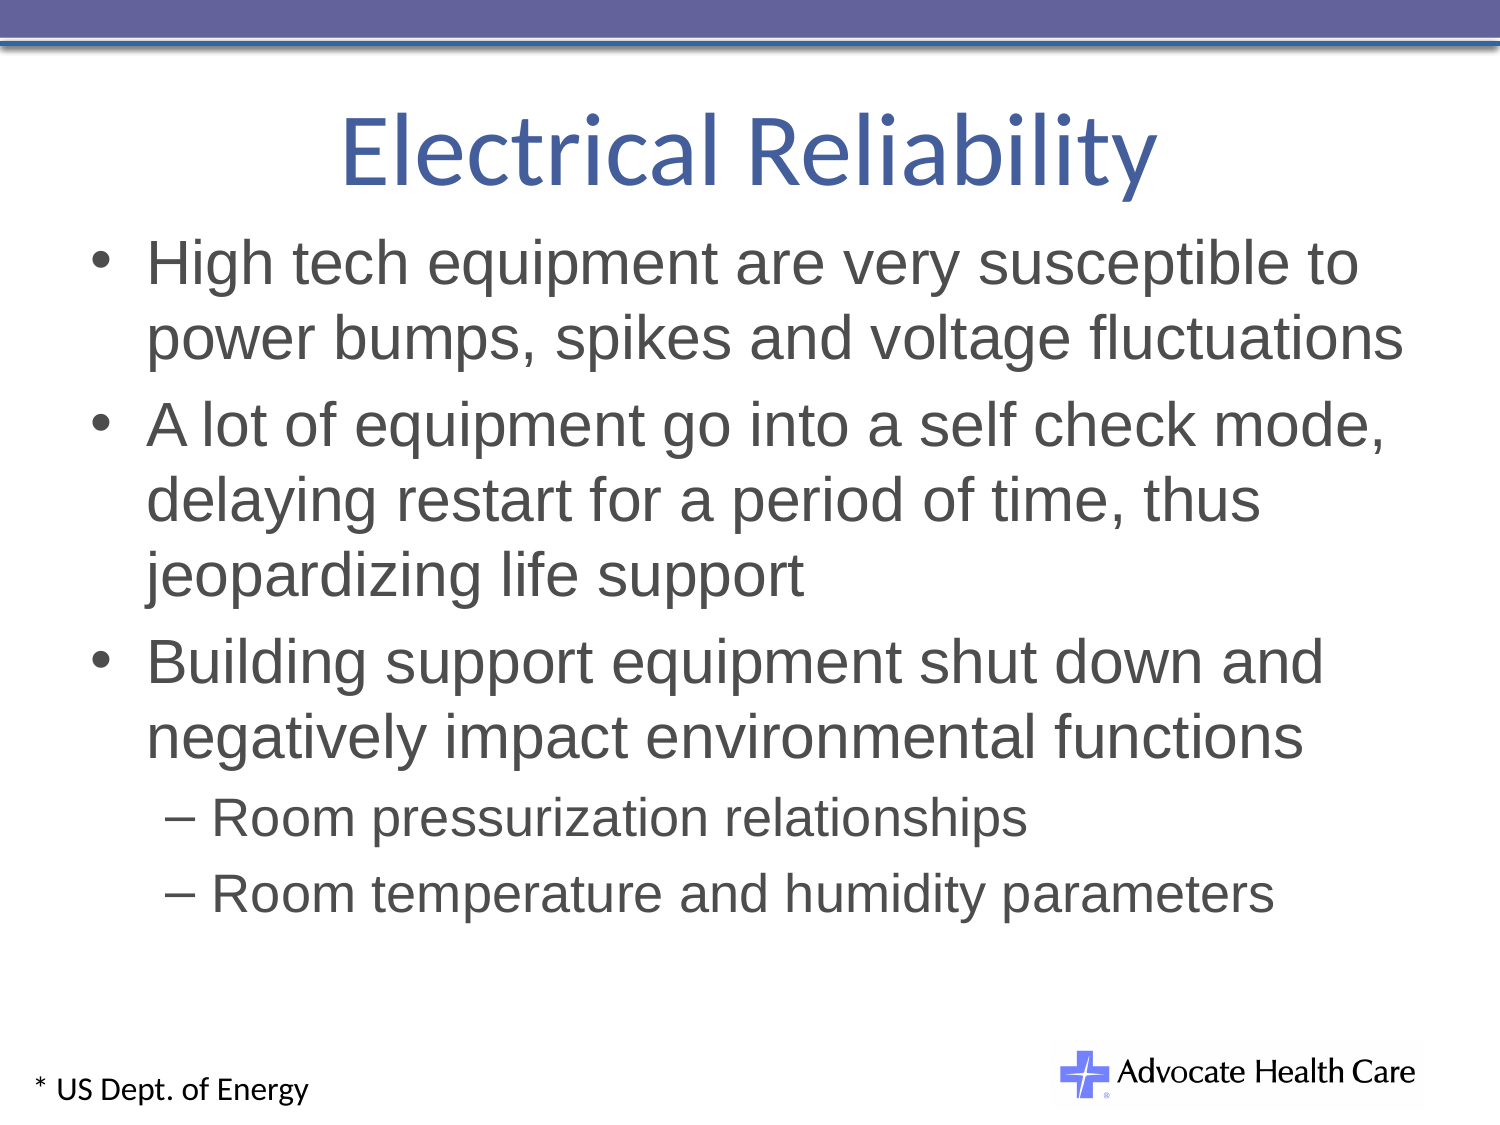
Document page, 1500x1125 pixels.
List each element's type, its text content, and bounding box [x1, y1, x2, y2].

picture [1050, 1039, 1425, 1110]
list High tech equipment are very susceptible to power bumps, spikes and voltage fluctuations A lot of equipment go into a self check mode, delaying restart for a period of time, thus jeopardizing life support Building support equipment shut down and negatively impact environmental functions Room pressurization relationships Room temperature and humidity parameters [75, 214, 1425, 949]
title Electrical Reliability [75, 68, 1425, 211]
text_box * US Dept. of Energy [17, 1060, 401, 1115]
